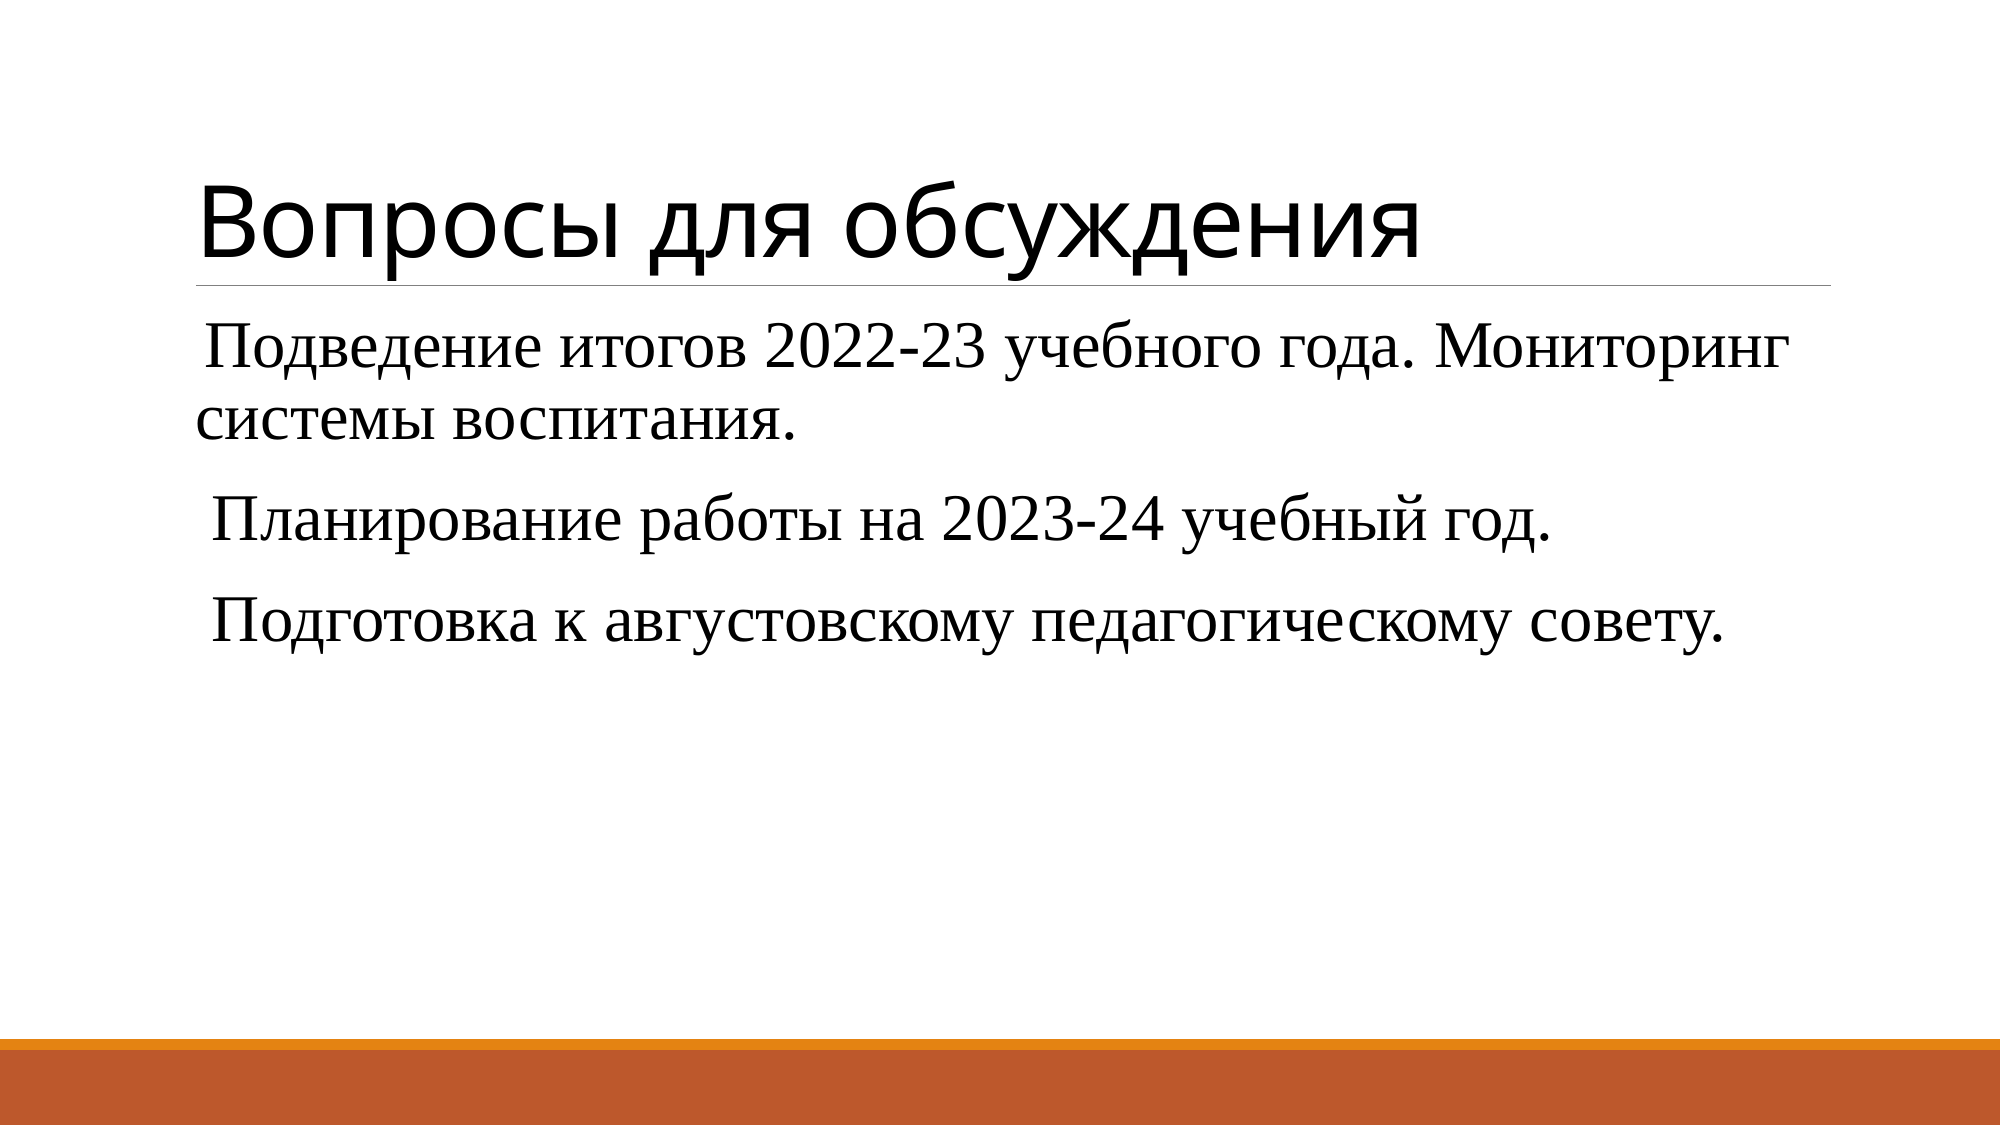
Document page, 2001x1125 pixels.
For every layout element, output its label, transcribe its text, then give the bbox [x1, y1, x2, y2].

title Вопросы для обсуждения [180, 47, 1830, 285]
list Подведение итогов 2022-23 учебного года. Мониторинг системы воспитания. Планирование работы на 2023-24 учебный год. Подготовка к августовскому педагогическому совету. [180, 302, 1830, 963]
